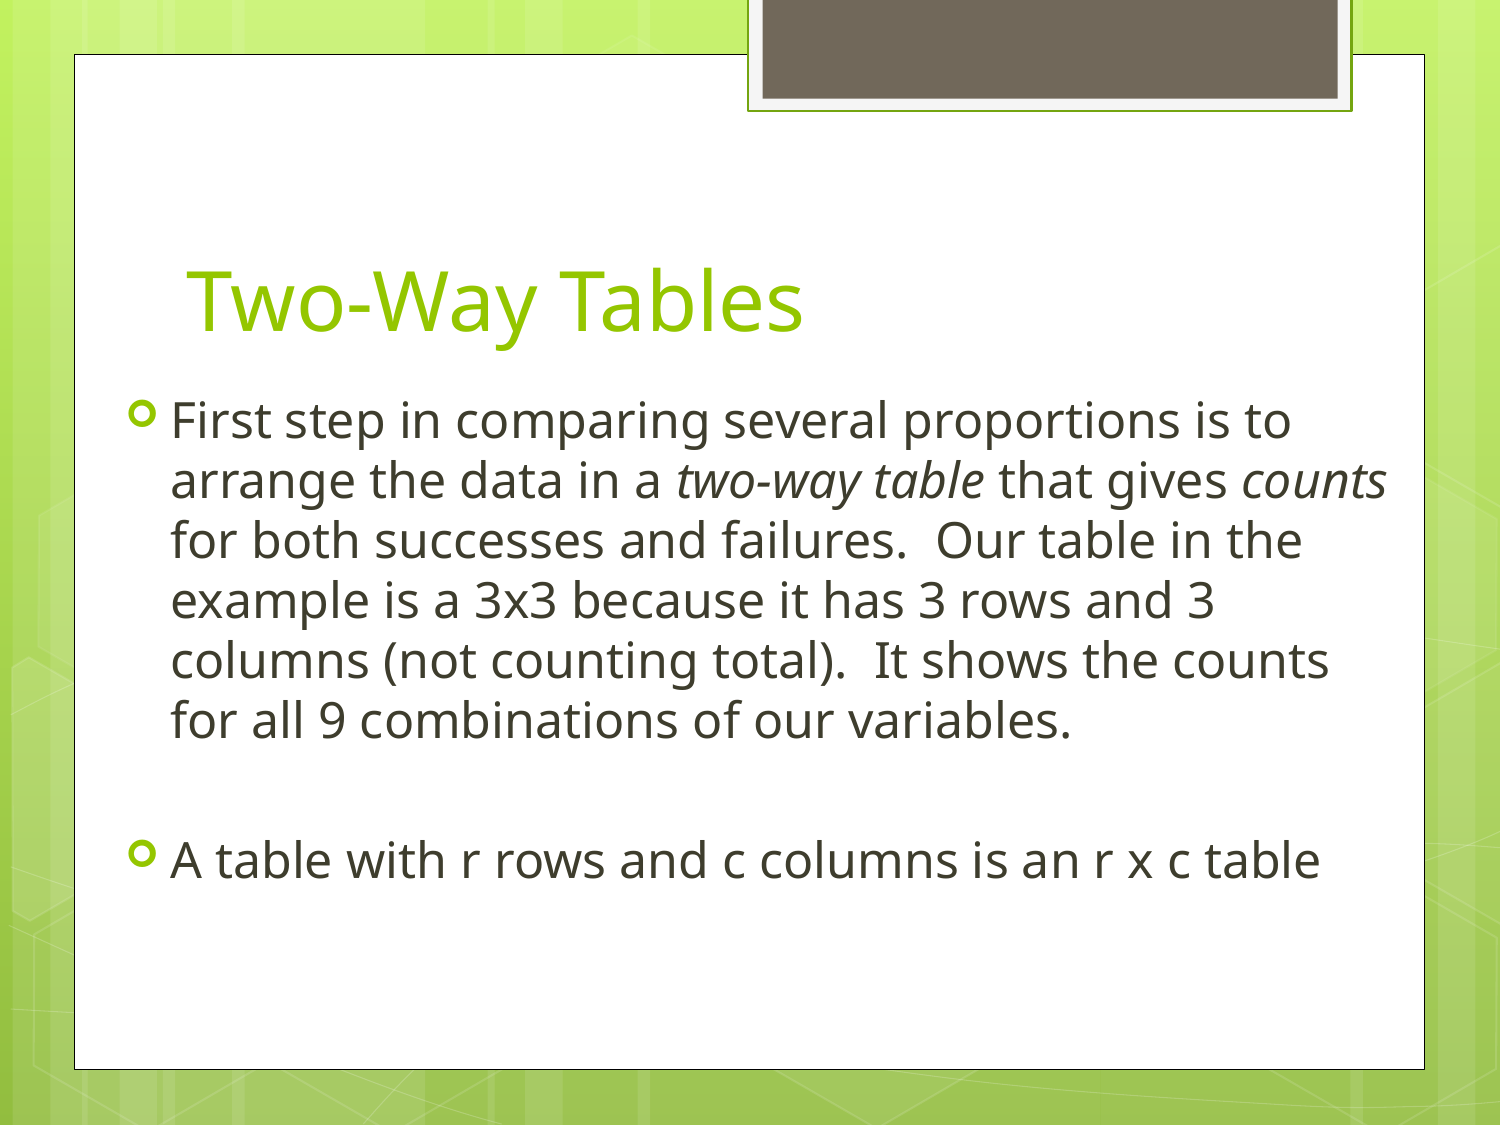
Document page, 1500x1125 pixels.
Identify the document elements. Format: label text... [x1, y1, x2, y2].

list First step in comparing several proportions is to arrange the data in a two-way table that gives counts for both successes and failures. Our table in the example is a 3x3 because it has 3 rows and 3 columns (not counting total). It shows the counts for all 9 combinations of our variables. A table with r rows and c columns is an r x c table [99, 381, 1421, 1032]
title Two-Way Tables [171, 168, 1324, 357]
